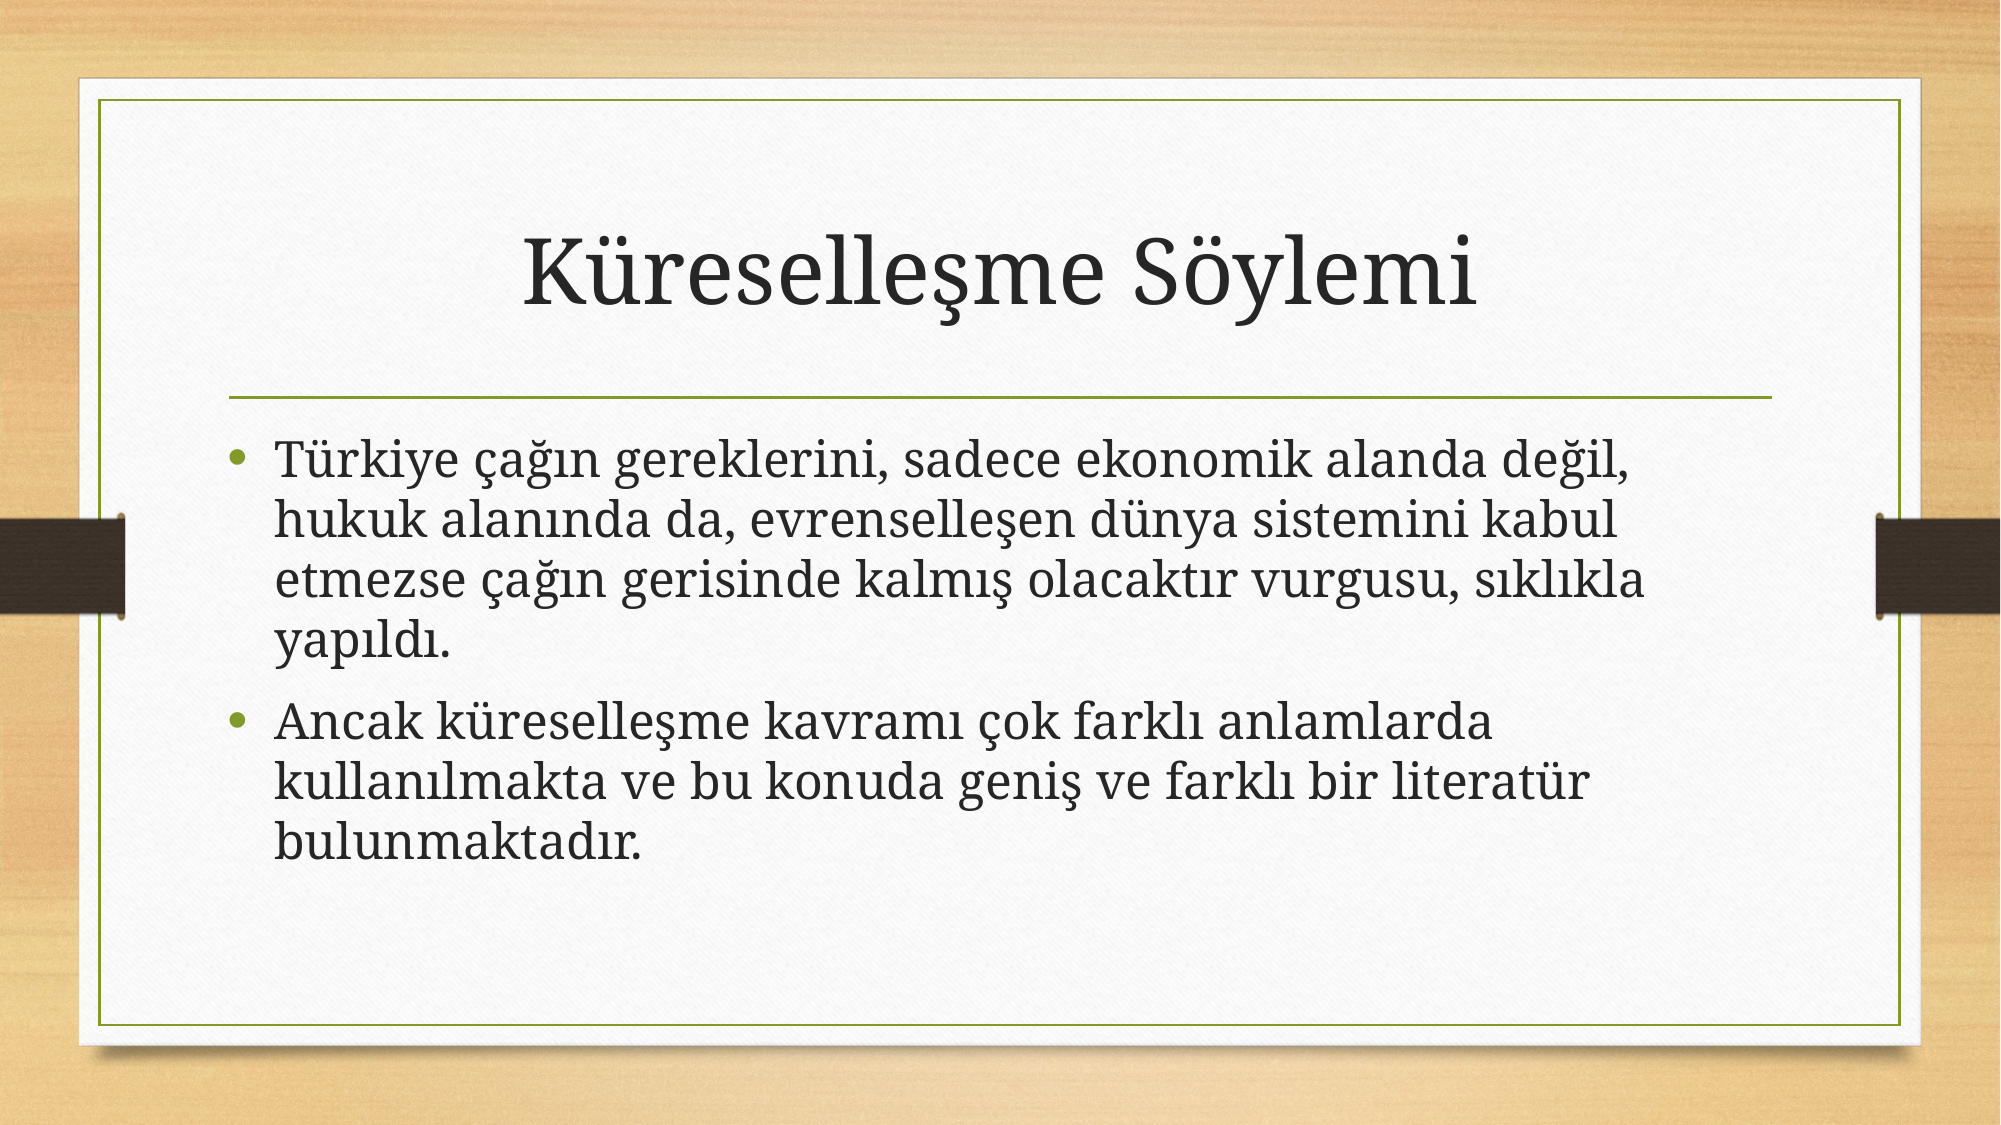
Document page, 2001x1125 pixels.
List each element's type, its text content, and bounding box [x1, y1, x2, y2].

title Küreselleşme Söylemi [212, 161, 1788, 375]
picture [0, 0, 2001, 1125]
list Türkiye çağın gereklerini, sadece ekonomik alanda değil, hukuk alanında da, evrenselleşen dünya sistemini kabul etmezse çağın gerisinde kalmış olacaktır vurgusu, sıklıkla yapıldı. Ancak küreselleşme kavramı çok farklı anlamlarda kullanılmakta ve bu konuda geniş ve farklı bir literatür bulunmaktadır. [212, 419, 1788, 964]
